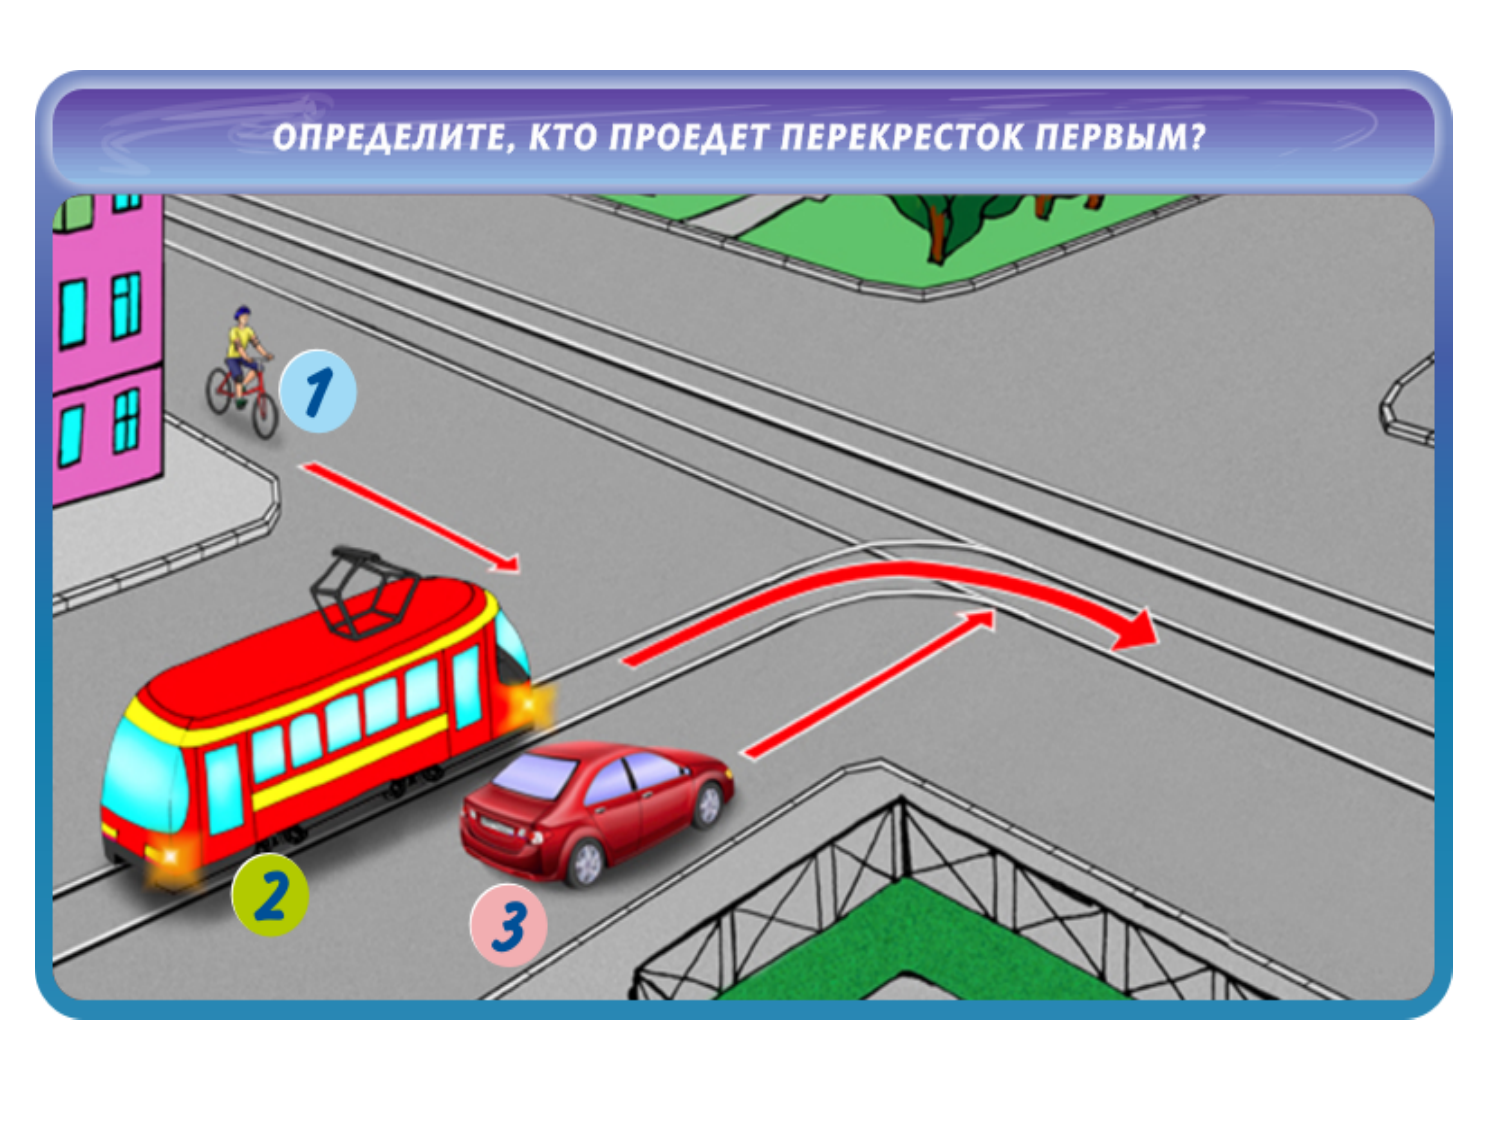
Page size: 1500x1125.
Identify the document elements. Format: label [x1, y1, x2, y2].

picture [34, 70, 1453, 1020]
